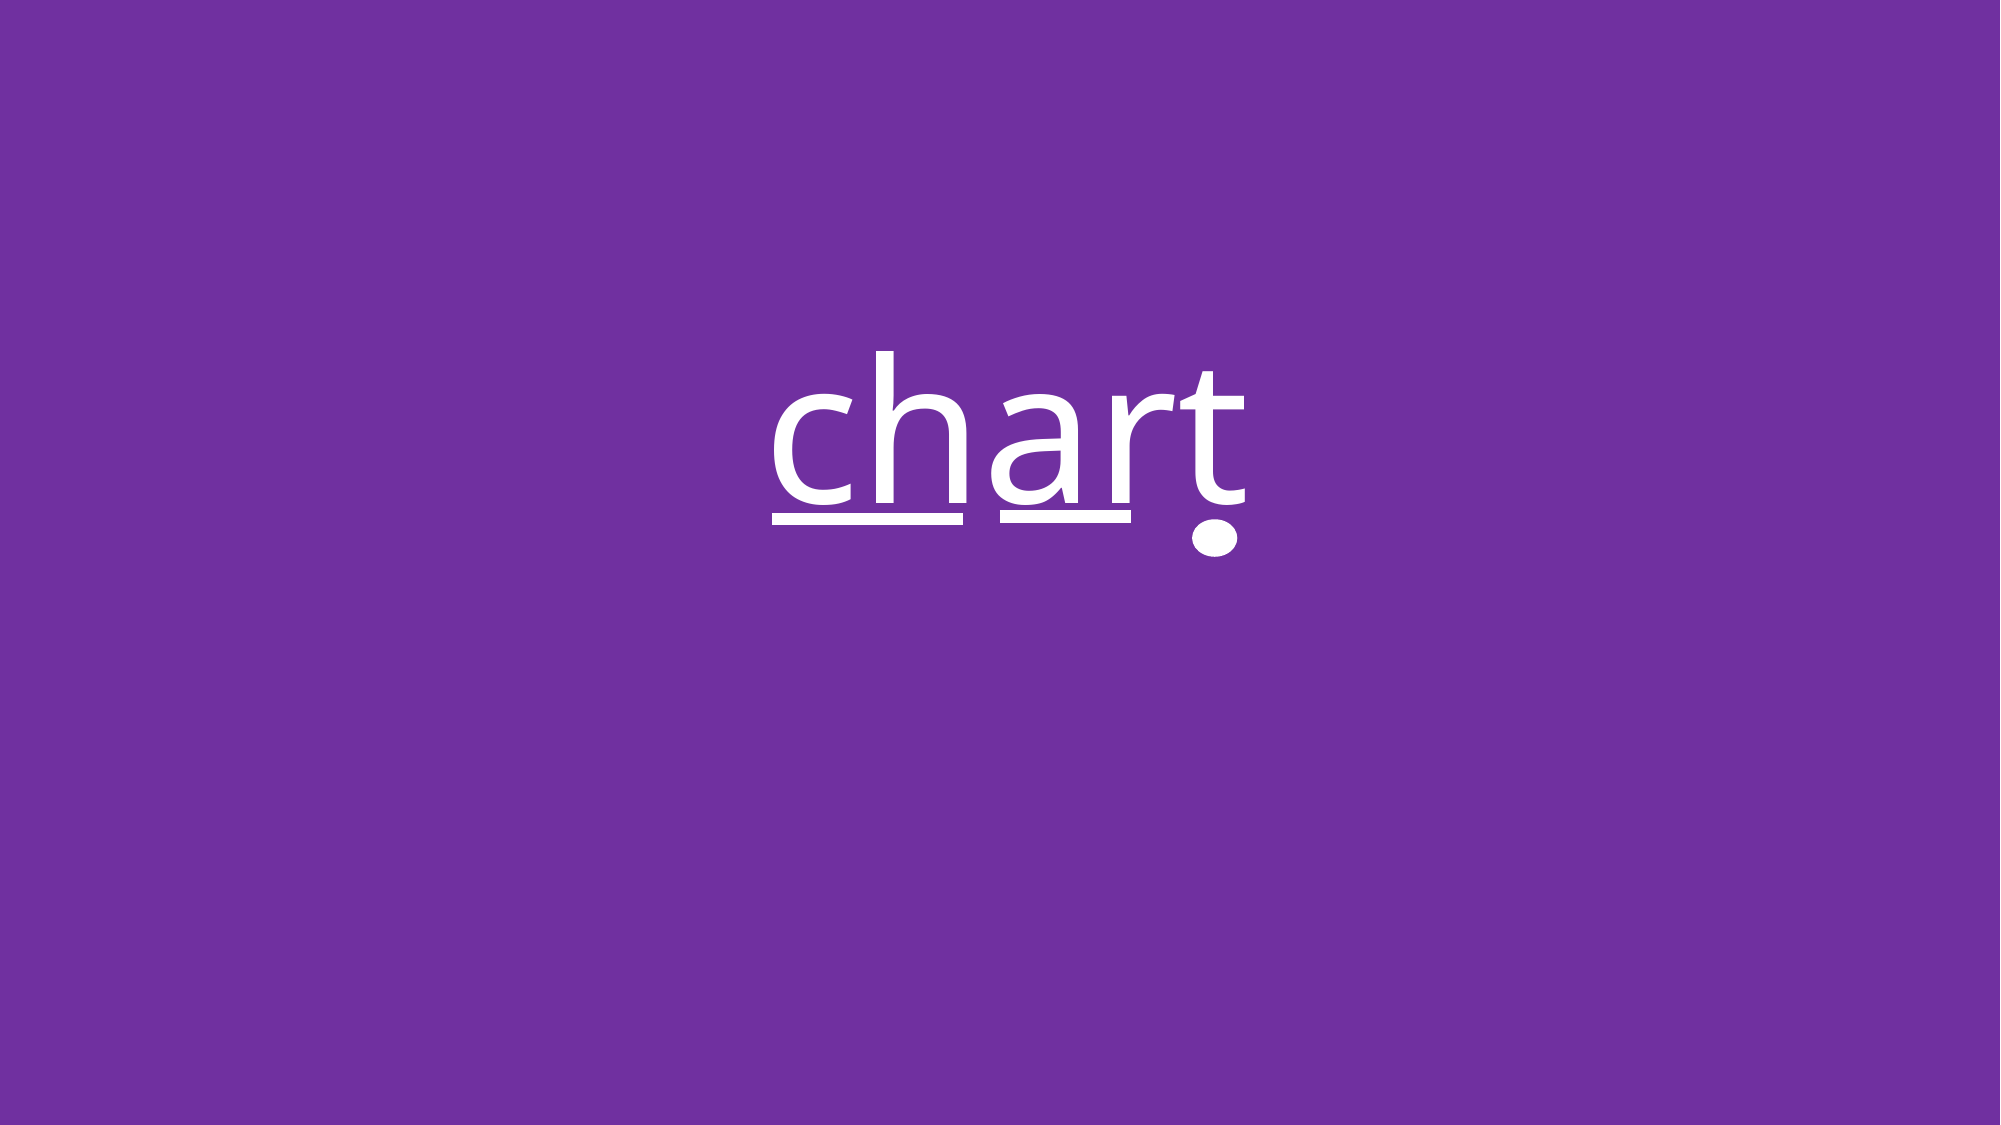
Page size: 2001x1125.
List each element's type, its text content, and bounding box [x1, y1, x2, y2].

text_box chart [516, 295, 1498, 551]
text_box [1191, 518, 1239, 558]
